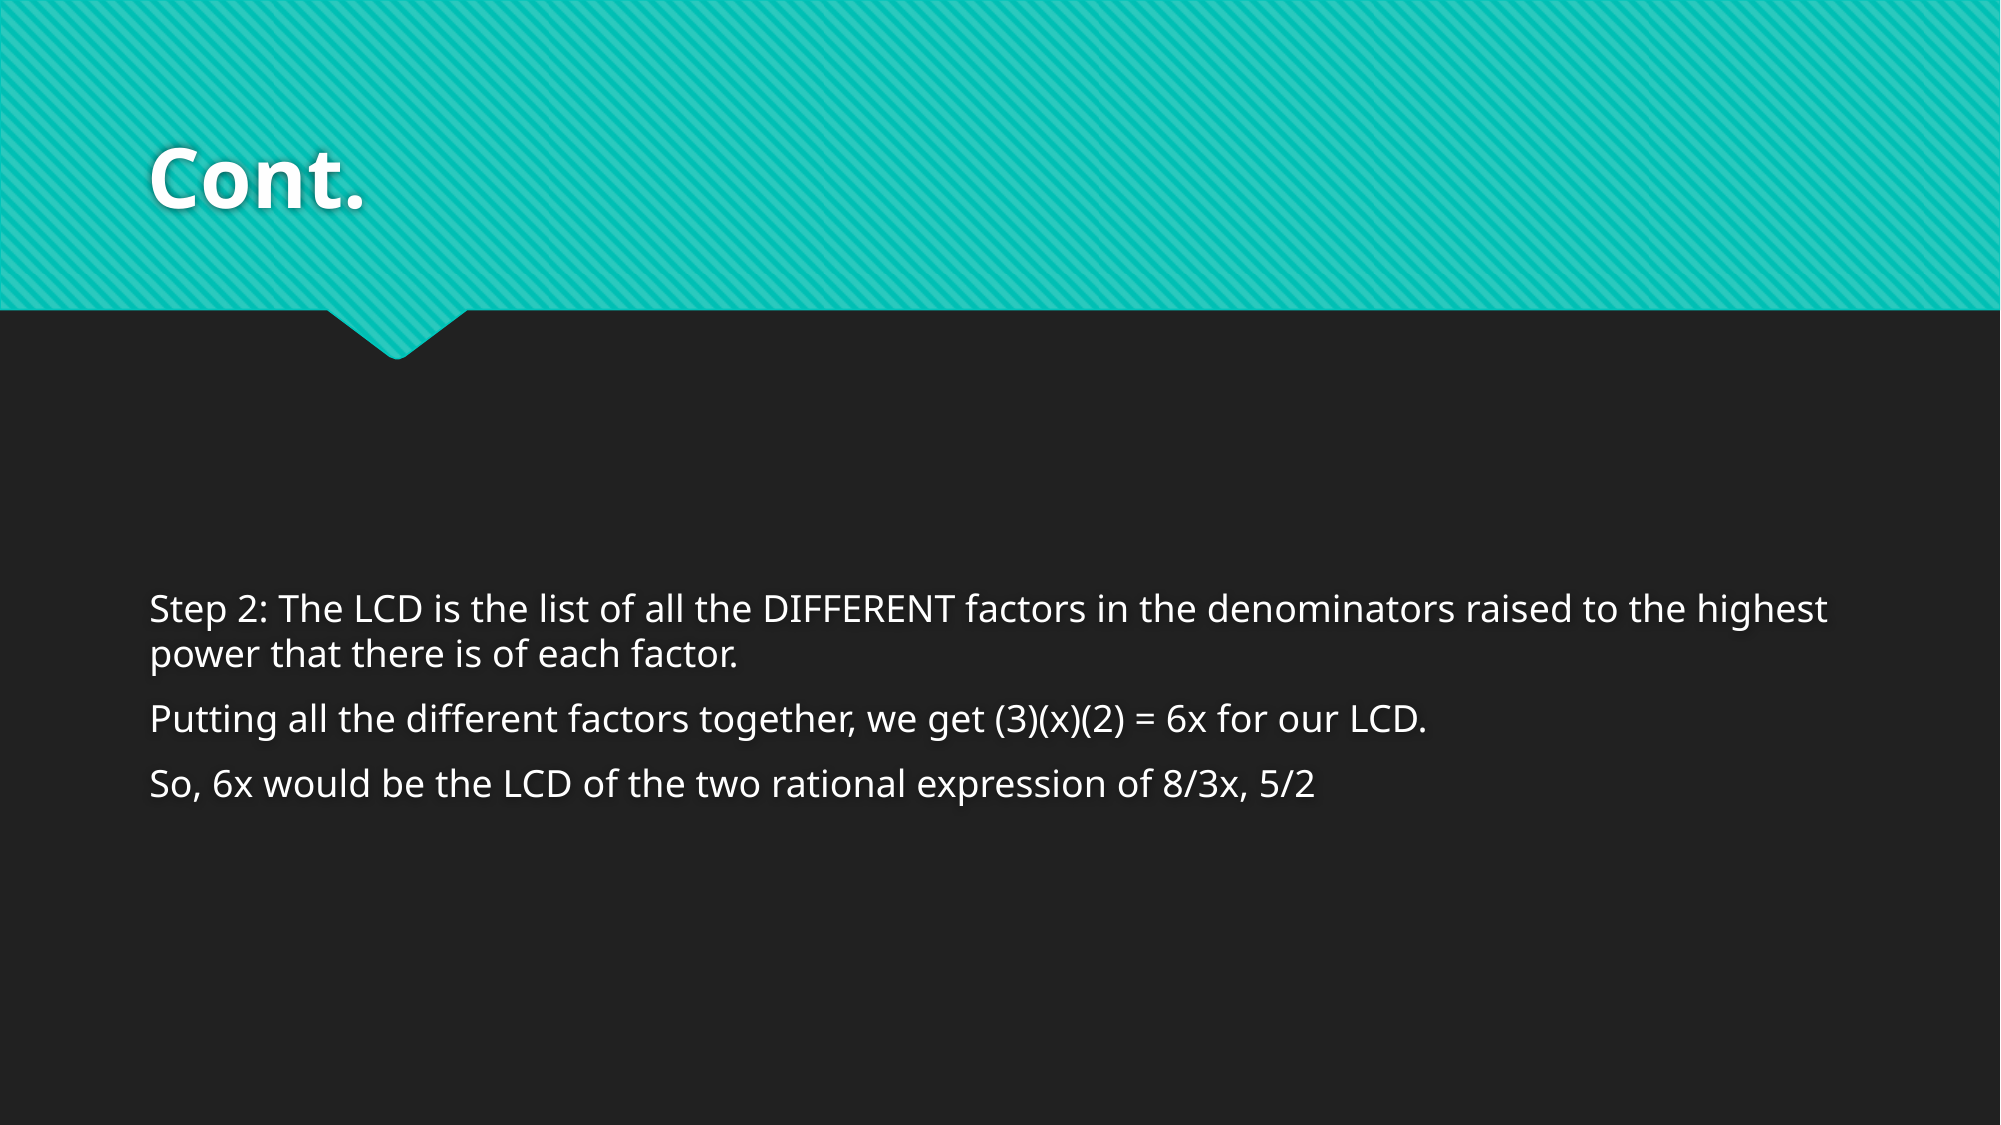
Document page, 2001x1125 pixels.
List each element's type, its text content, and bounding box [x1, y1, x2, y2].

title Cont. [132, 73, 1868, 233]
list Step 2: The LCD is the list of all the DIFFERENT factors in the denominators raised to the highest power that there is of each factor. Putting all the different factors together, we get (3)(x)(2) = 6x for our LCD. So, 6x would be the LCD of the two rational expression of 8/3x, 5/2 [134, 364, 1866, 962]
